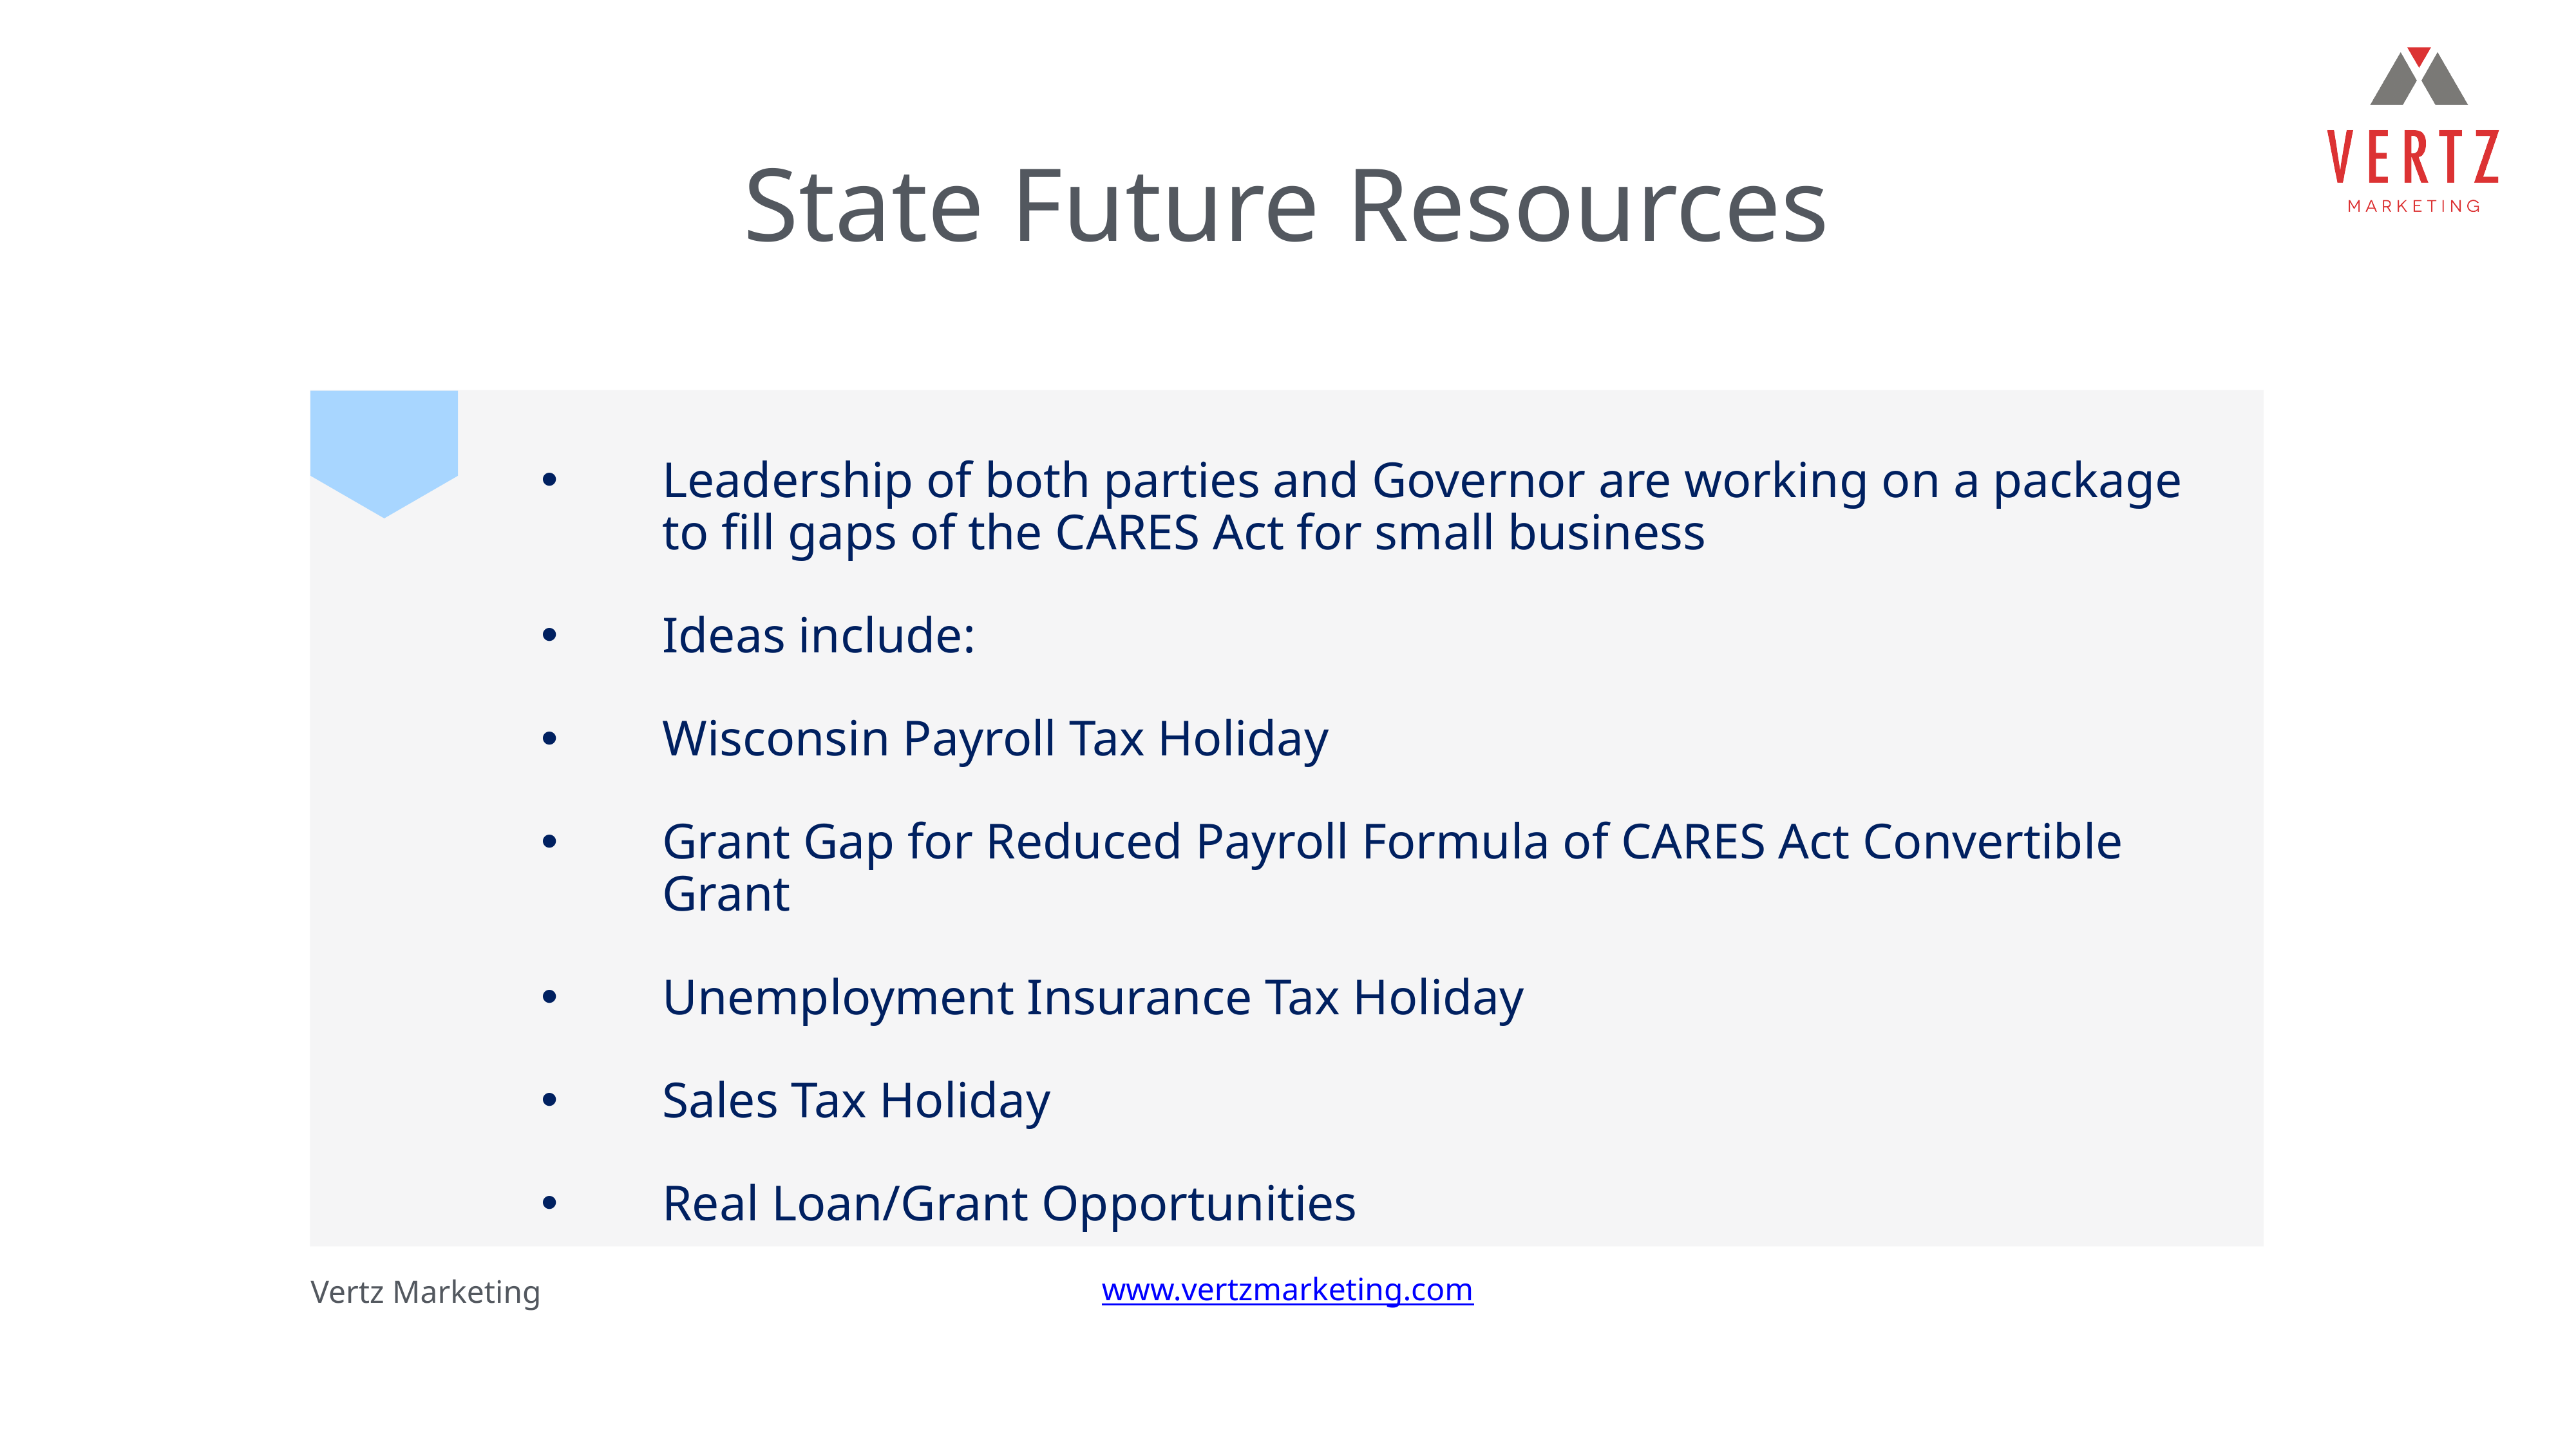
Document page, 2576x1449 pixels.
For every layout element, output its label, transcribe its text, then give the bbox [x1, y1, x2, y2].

text_box [310, 390, 2264, 1247]
text_box Leadership of both parties and Governor are working on a package to fill gaps of the CARES Act for small business Ideas include: Wisconsin Payroll Tax Holiday Grant Gap for Reduced Payroll Formula of CARES Act Convertible Grant Unemployment Insurance Tax Holiday Sales Tax Holiday Real Loan/Grant Opportunities [536, 328, 2233, 1236]
text_box [310, 390, 459, 518]
text_box State Future Resources [308, 111, 2265, 267]
picture [2323, 44, 2508, 222]
